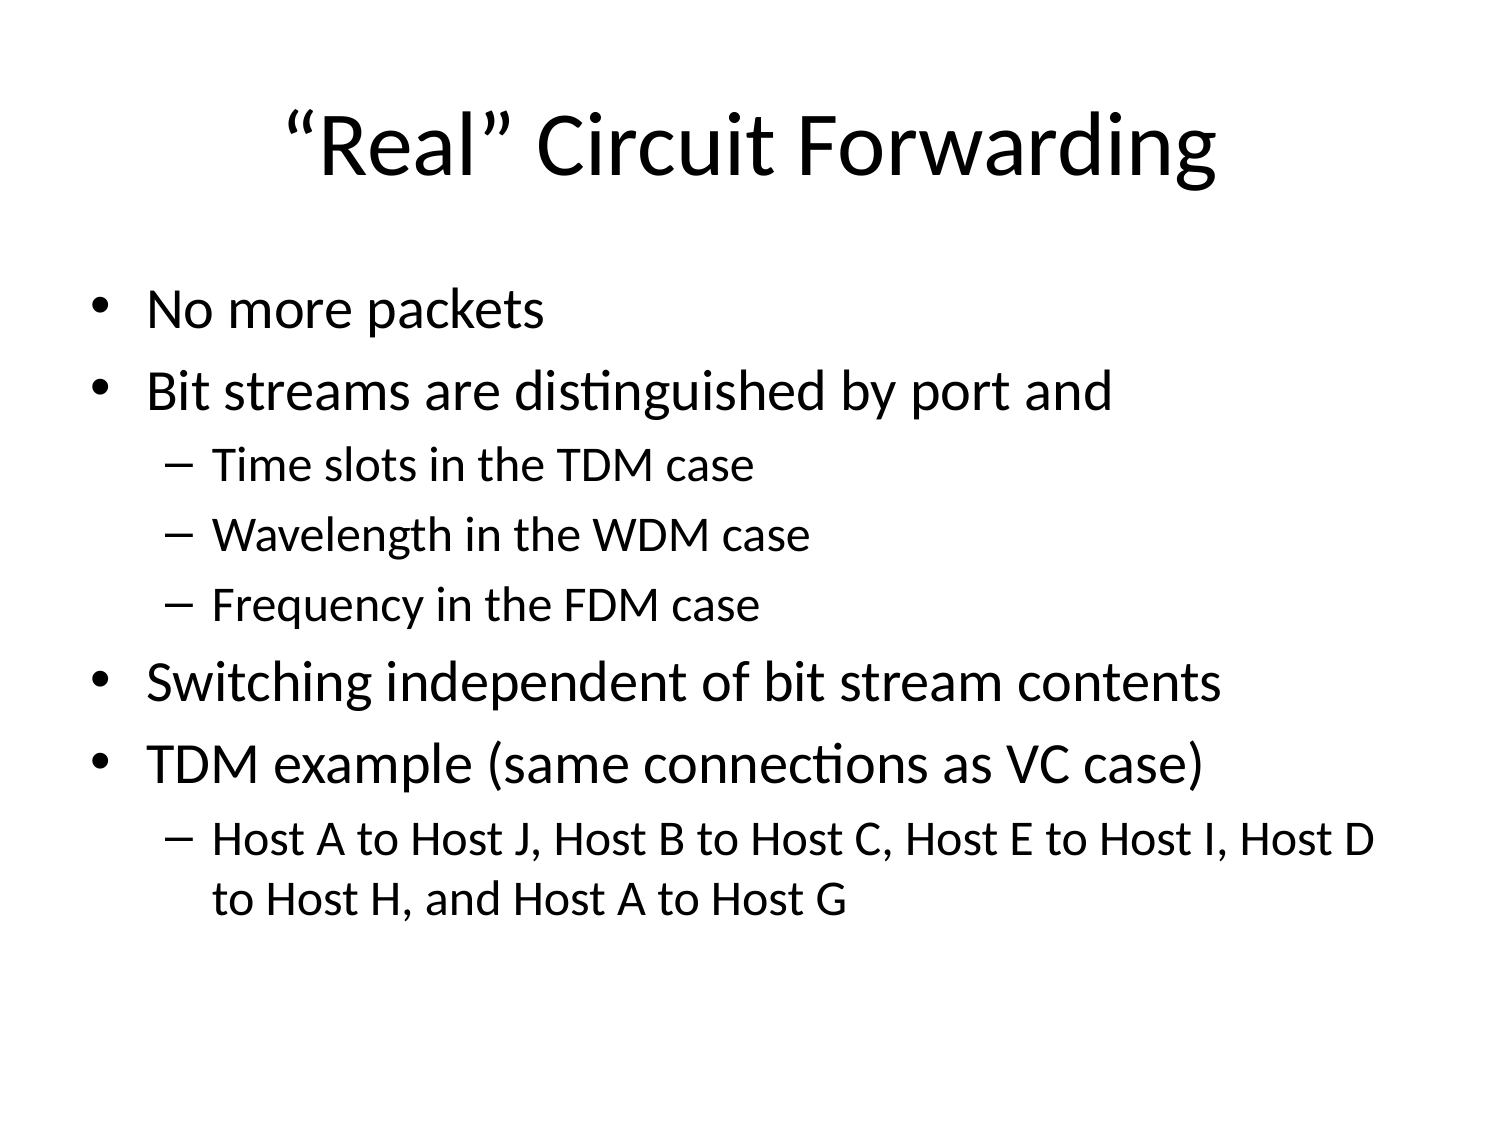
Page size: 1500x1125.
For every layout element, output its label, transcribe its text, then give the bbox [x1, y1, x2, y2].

title “Real” Circuit Forwarding [75, 45, 1425, 233]
list No more packets Bit streams are distinguished by port and Time slots in the TDM case Wavelength in the WDM case Frequency in the FDM case Switching independent of bit stream contents TDM example (same connections as VC case) Host A to Host J, Host B to Host C, Host E to Host I, Host D to Host H, and Host A to Host G [75, 262, 1425, 1005]
